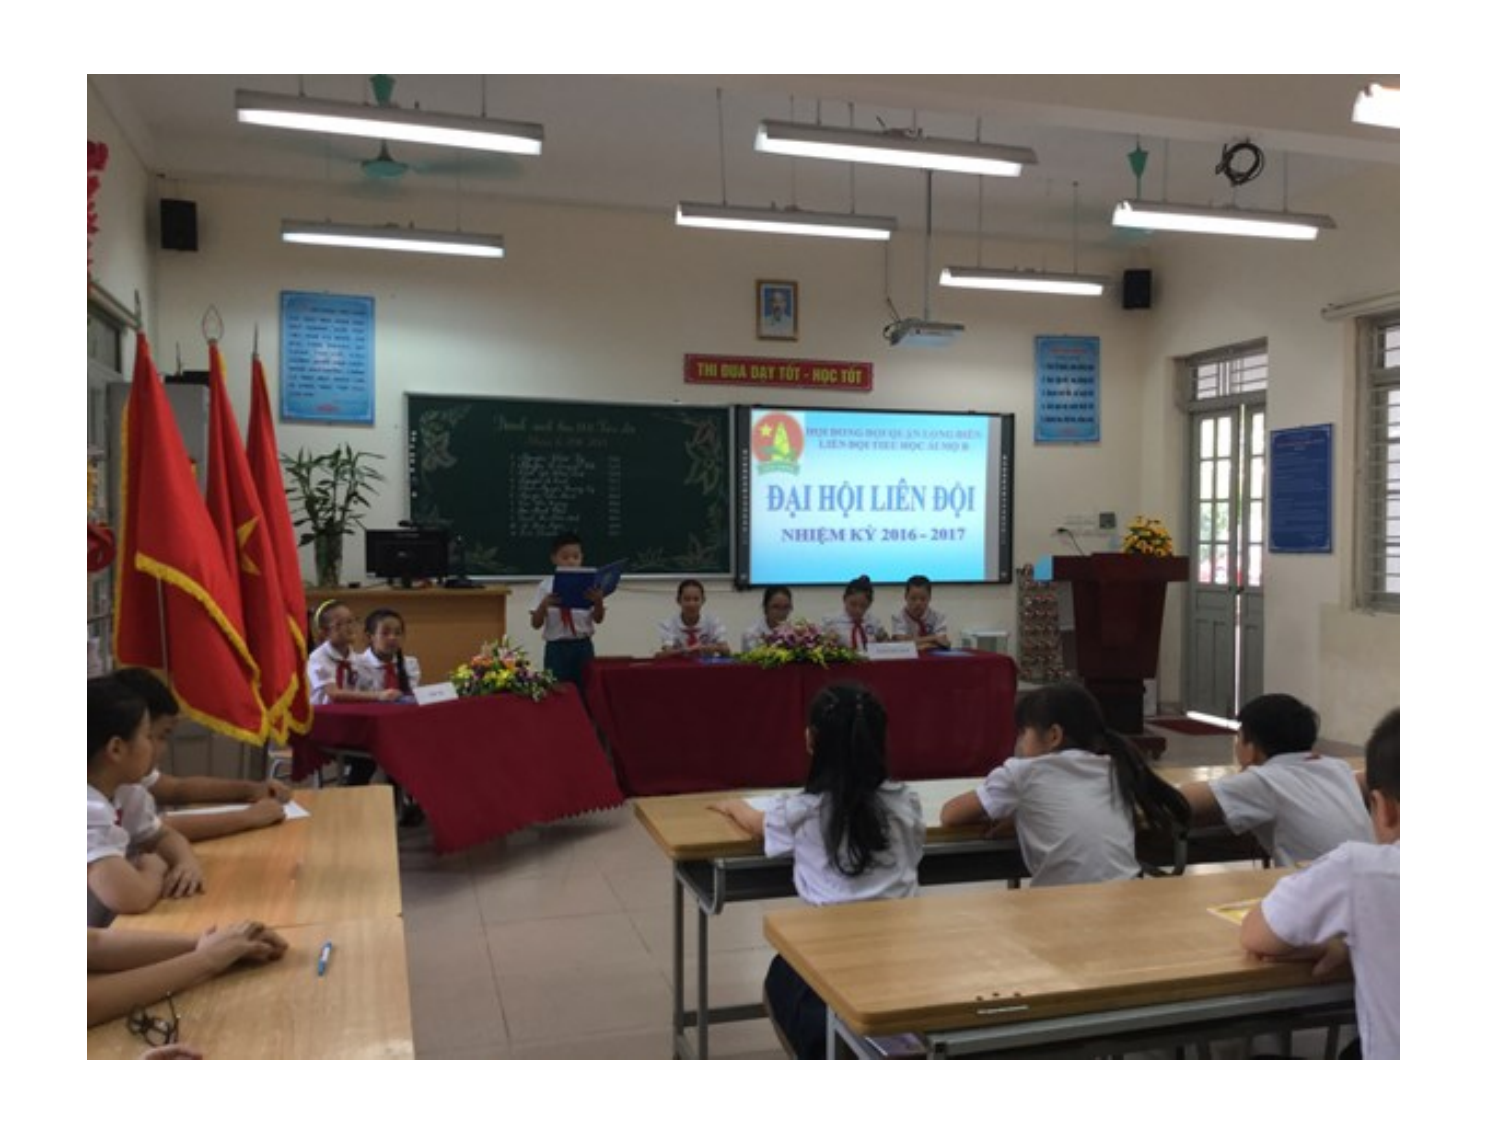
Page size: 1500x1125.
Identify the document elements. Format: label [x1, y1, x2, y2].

picture [87, 74, 1401, 1060]
